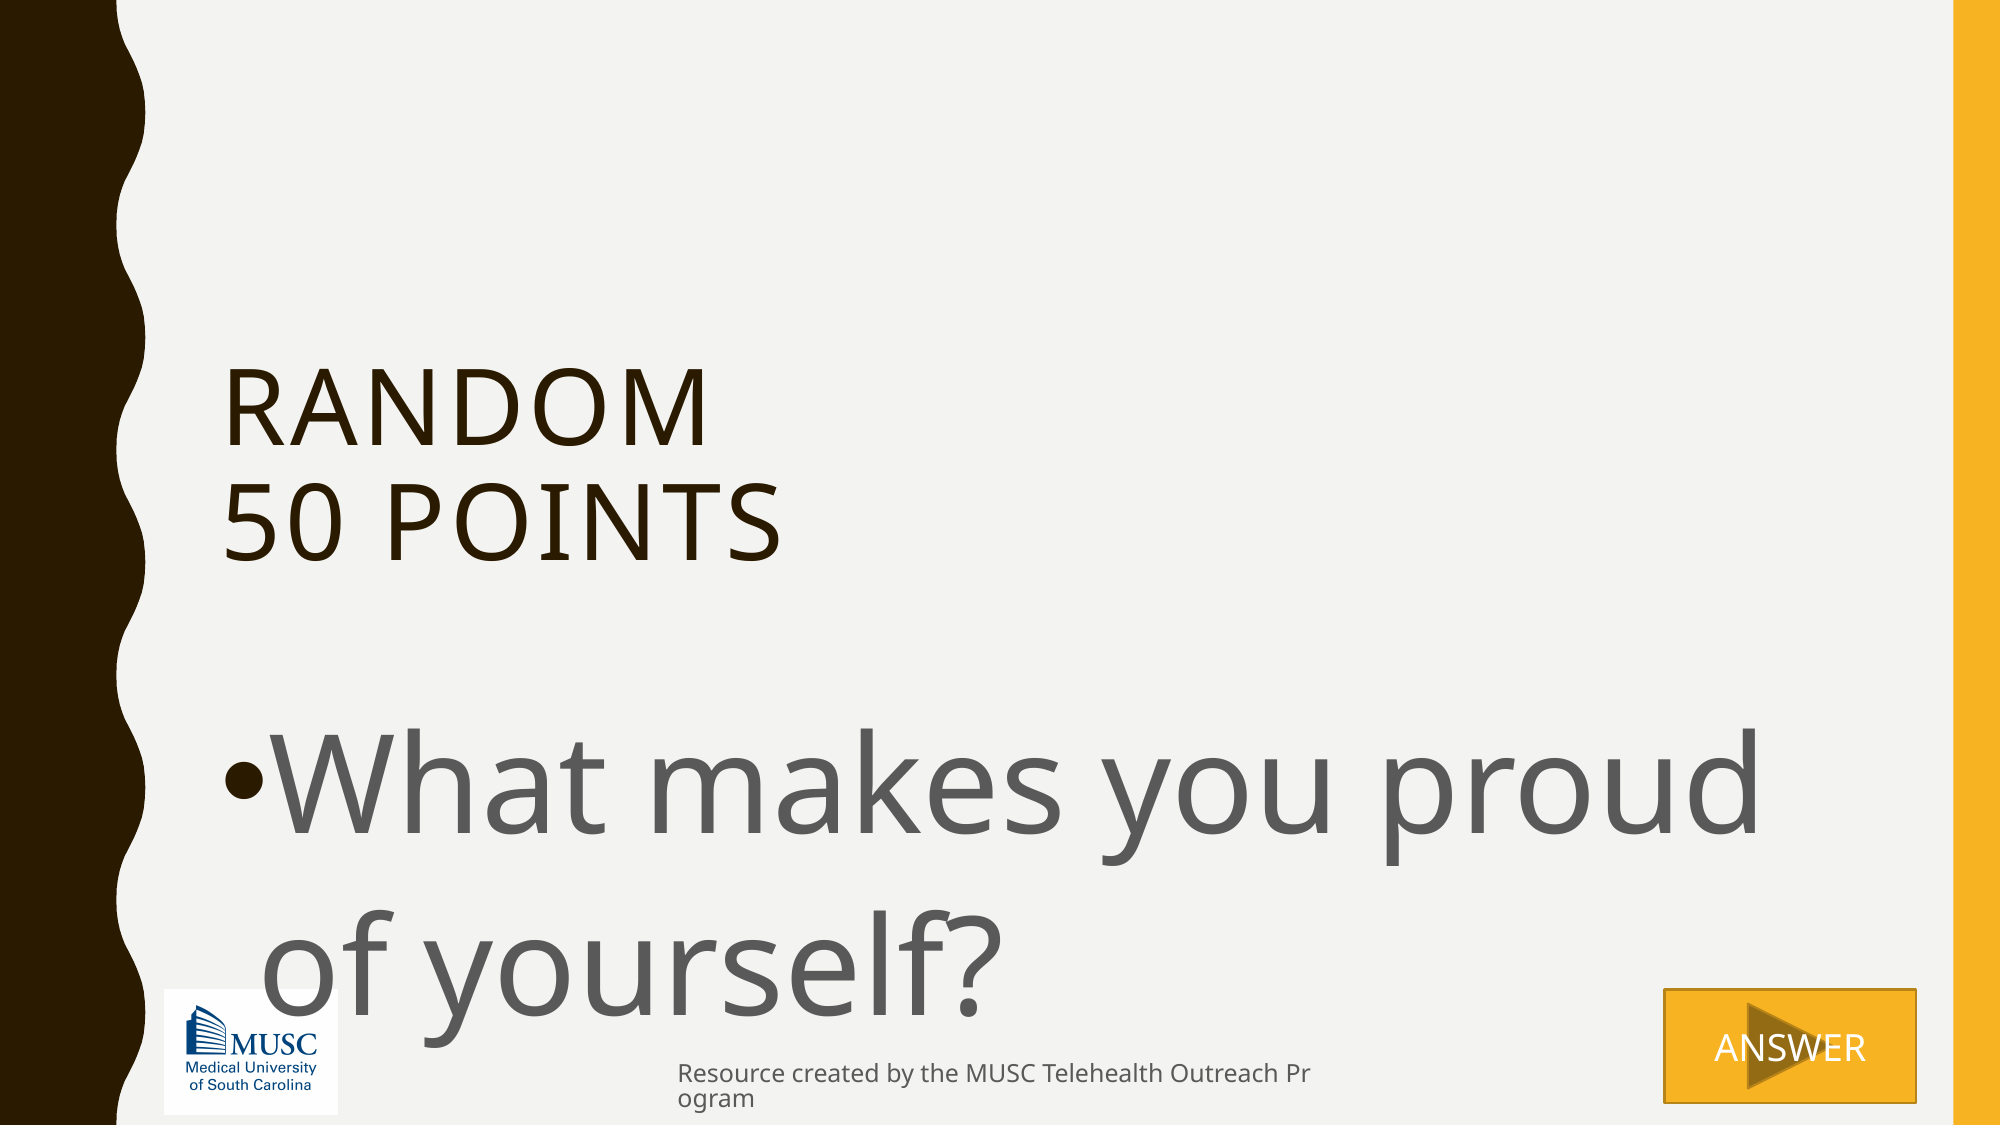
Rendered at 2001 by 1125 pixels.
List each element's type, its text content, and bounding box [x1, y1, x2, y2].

footer Resource created by the MUSC Telehealth Outreach Program [662, 1045, 1338, 1103]
picture [164, 989, 338, 1115]
title random 50 points [205, 346, 1875, 592]
list What makes you proud of yourself? [205, 672, 1875, 965]
